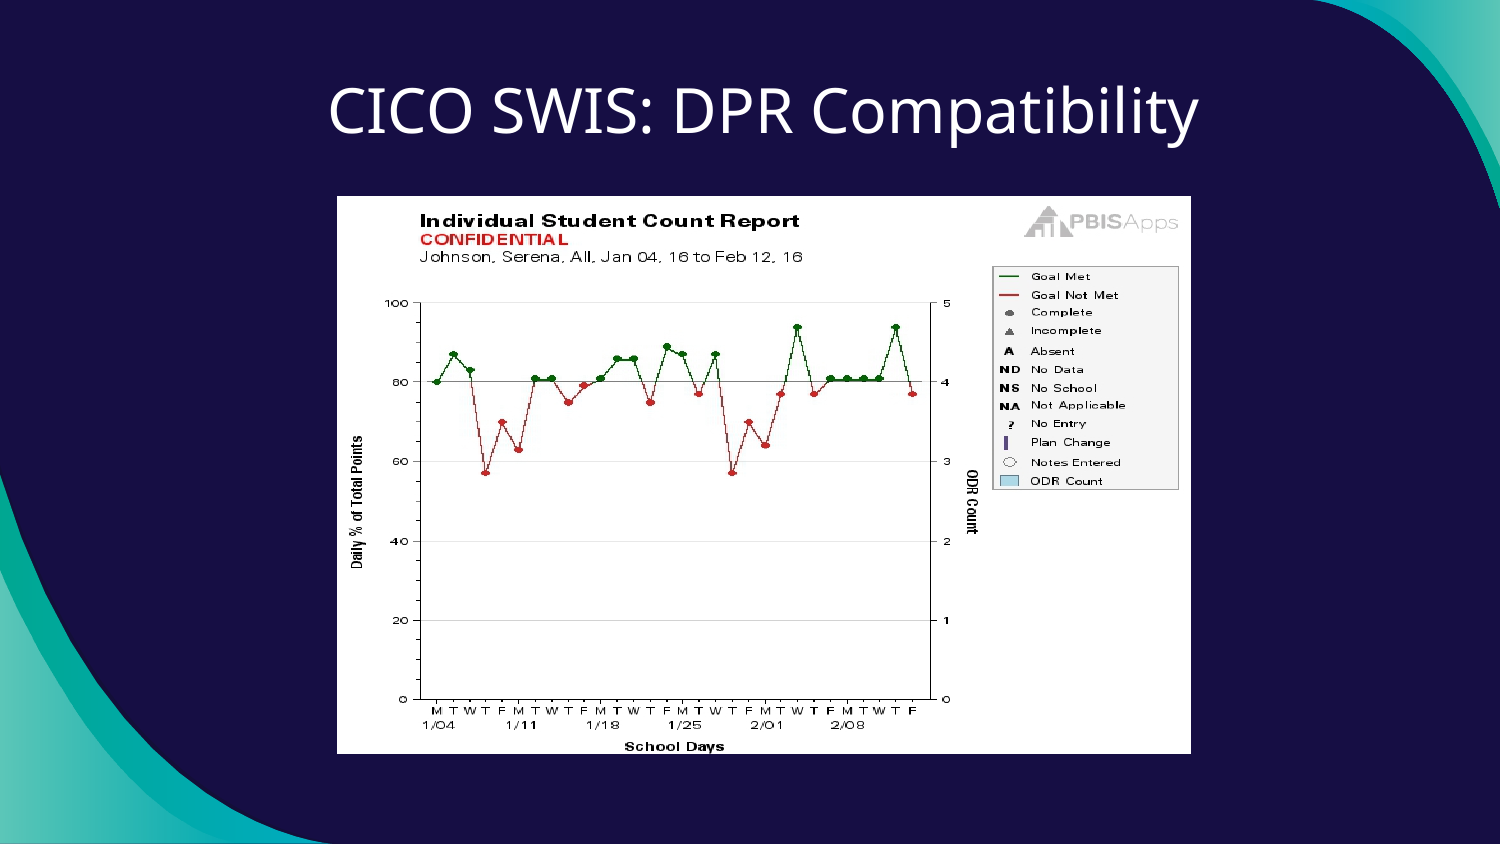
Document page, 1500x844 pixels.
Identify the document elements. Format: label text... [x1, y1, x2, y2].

text_box CICO SWIS: DPR Compatibility [88, 56, 1439, 197]
picture [337, 196, 1191, 754]
